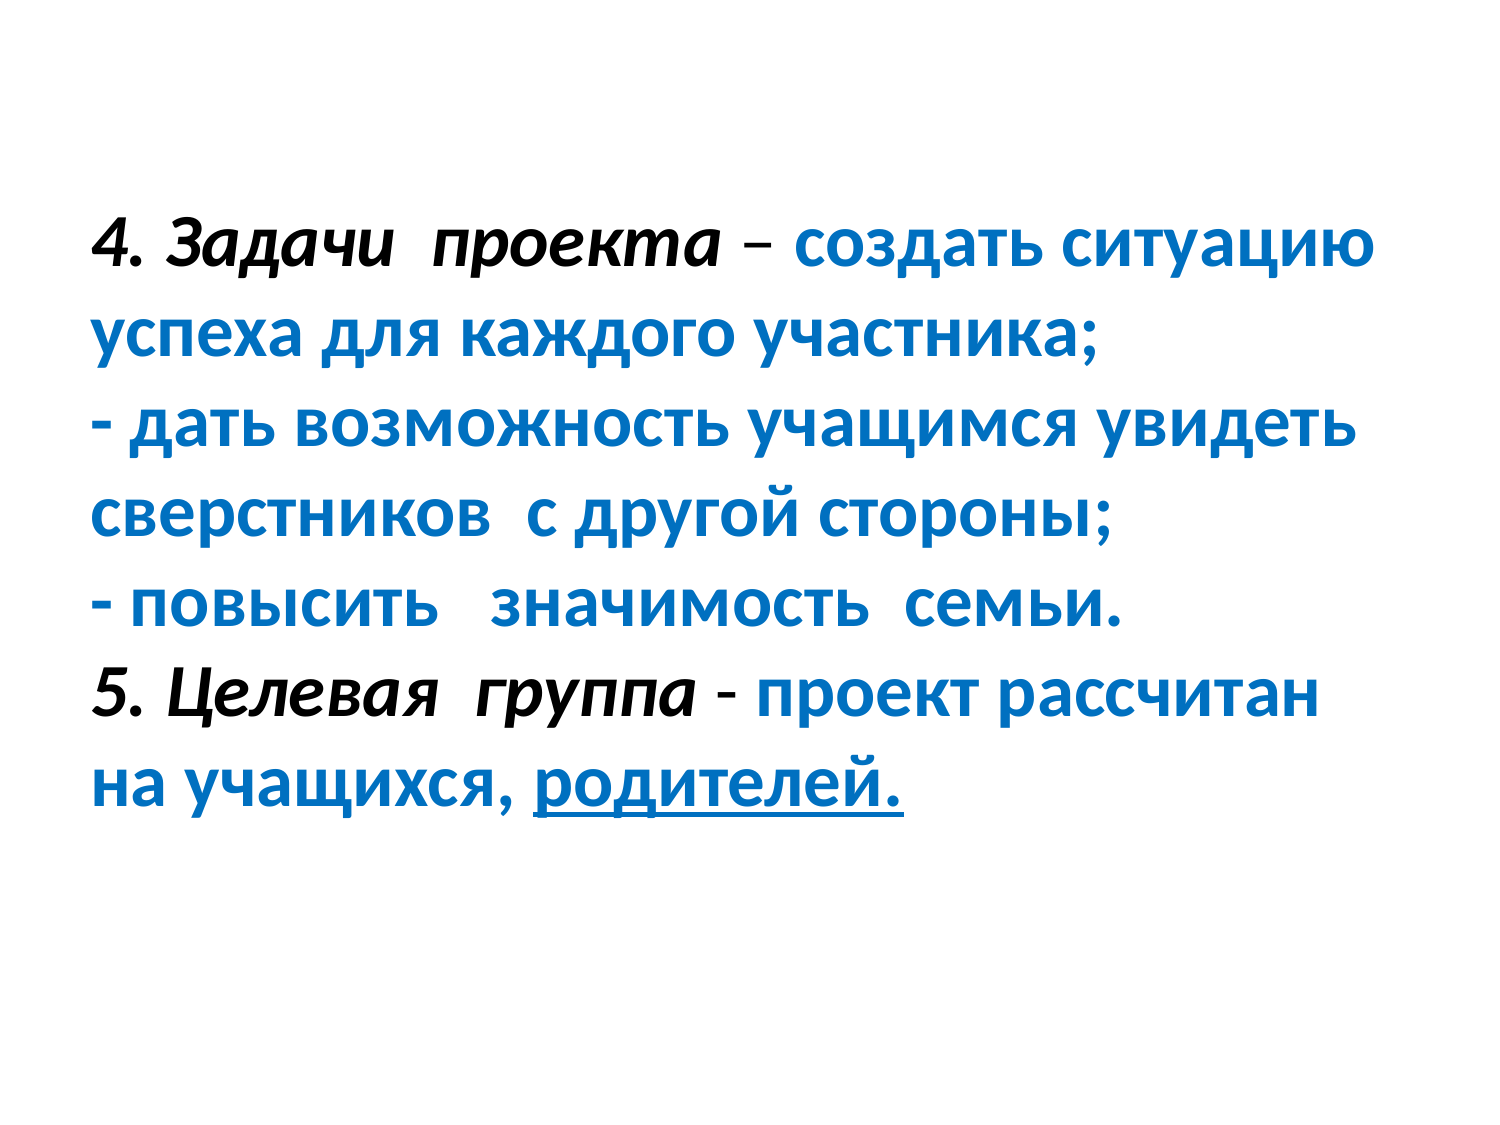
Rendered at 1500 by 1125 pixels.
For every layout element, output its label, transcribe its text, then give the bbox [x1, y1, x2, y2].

title 4. Задачи проекта – создать ситуацию успеха для каждого участника; - дать возможность учащимся увидеть сверстников с другой стороны; - повысить значимость семьи. 5. Целевая группа - проект рассчитан на учащихся, родителей. [75, 45, 1425, 1059]
